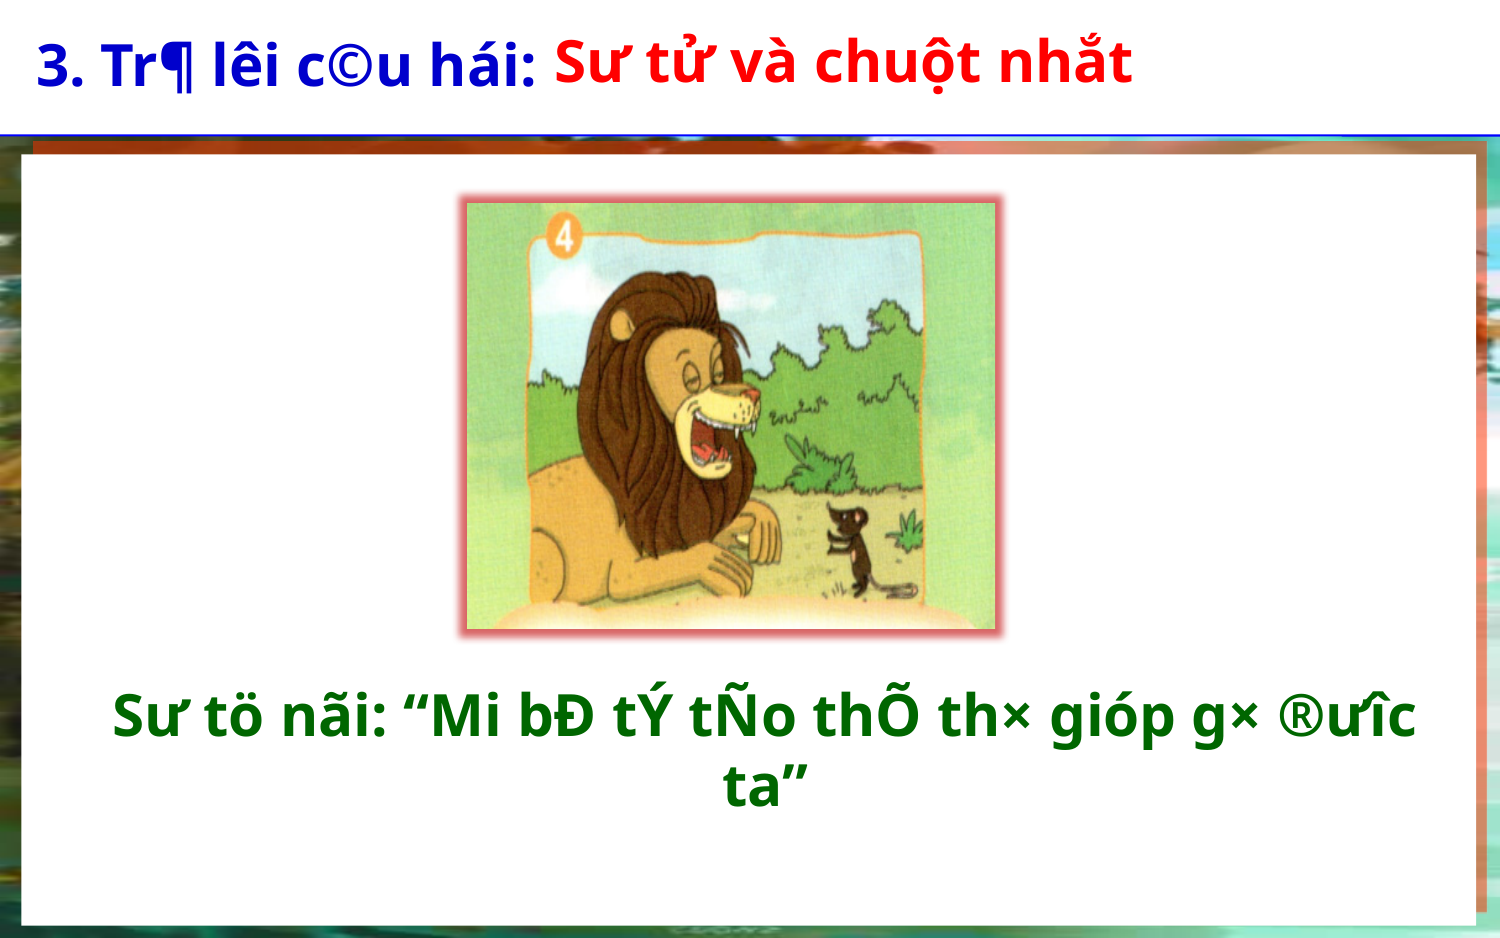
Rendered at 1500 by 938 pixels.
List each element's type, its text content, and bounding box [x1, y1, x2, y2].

picture [0, 135, 1500, 938]
text_box 3. Tr¶ lêi c©u hái: [21, 21, 684, 106]
text_box Sư tử và chuột nhắt [539, 16, 1150, 102]
